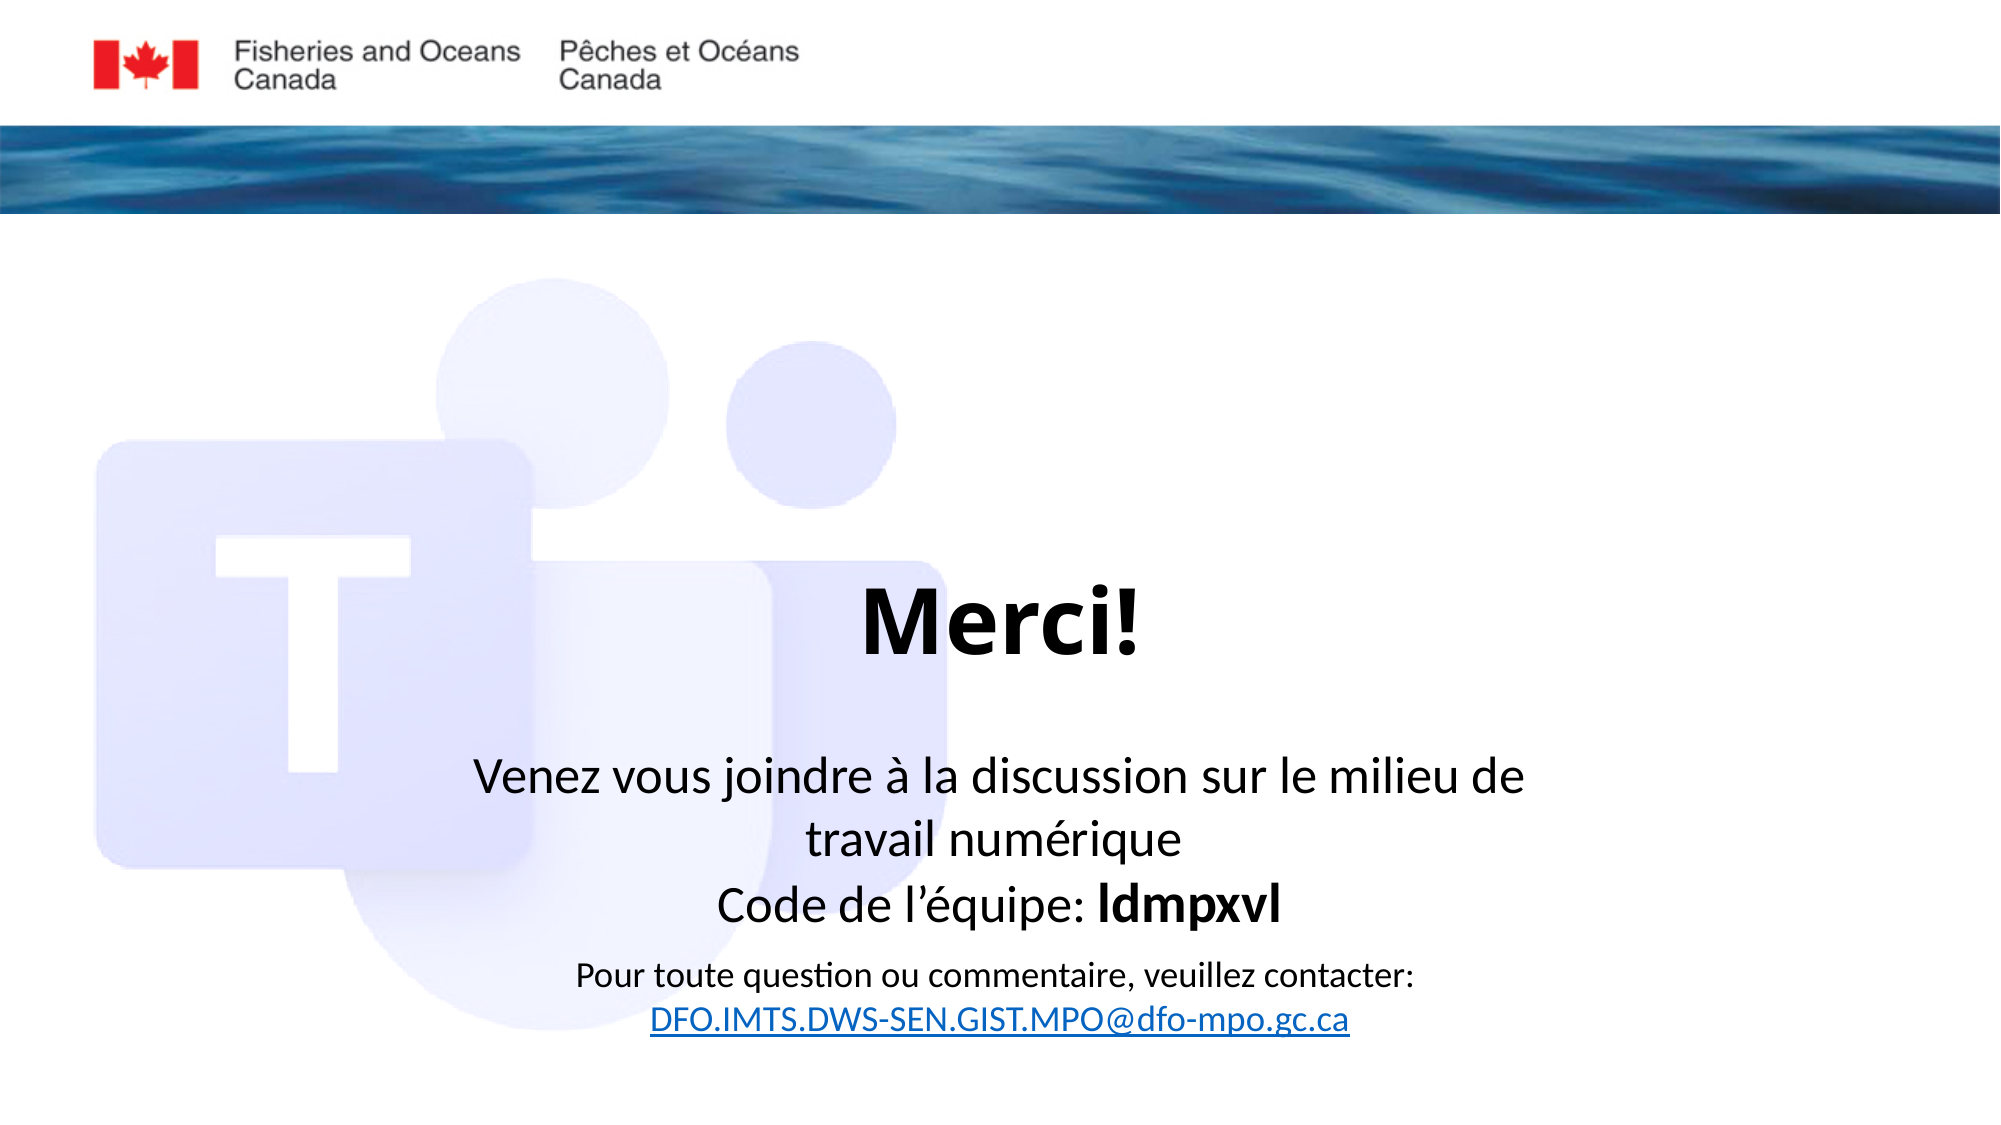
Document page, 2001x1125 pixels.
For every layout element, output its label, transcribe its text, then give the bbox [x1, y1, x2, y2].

picture [0, 0, 2001, 1125]
text_box Venez vous joindre à la discussion sur le milieu de travail numérique Code de l’équipe: ldmpxvl Pour toute question ou commentaire, veuillez contacter: DFO.IMTS.DWS-SEN.GIST.MPO@dfo-mpo.gc.ca [415, 733, 1585, 1049]
title Merci! [359, 515, 1641, 734]
